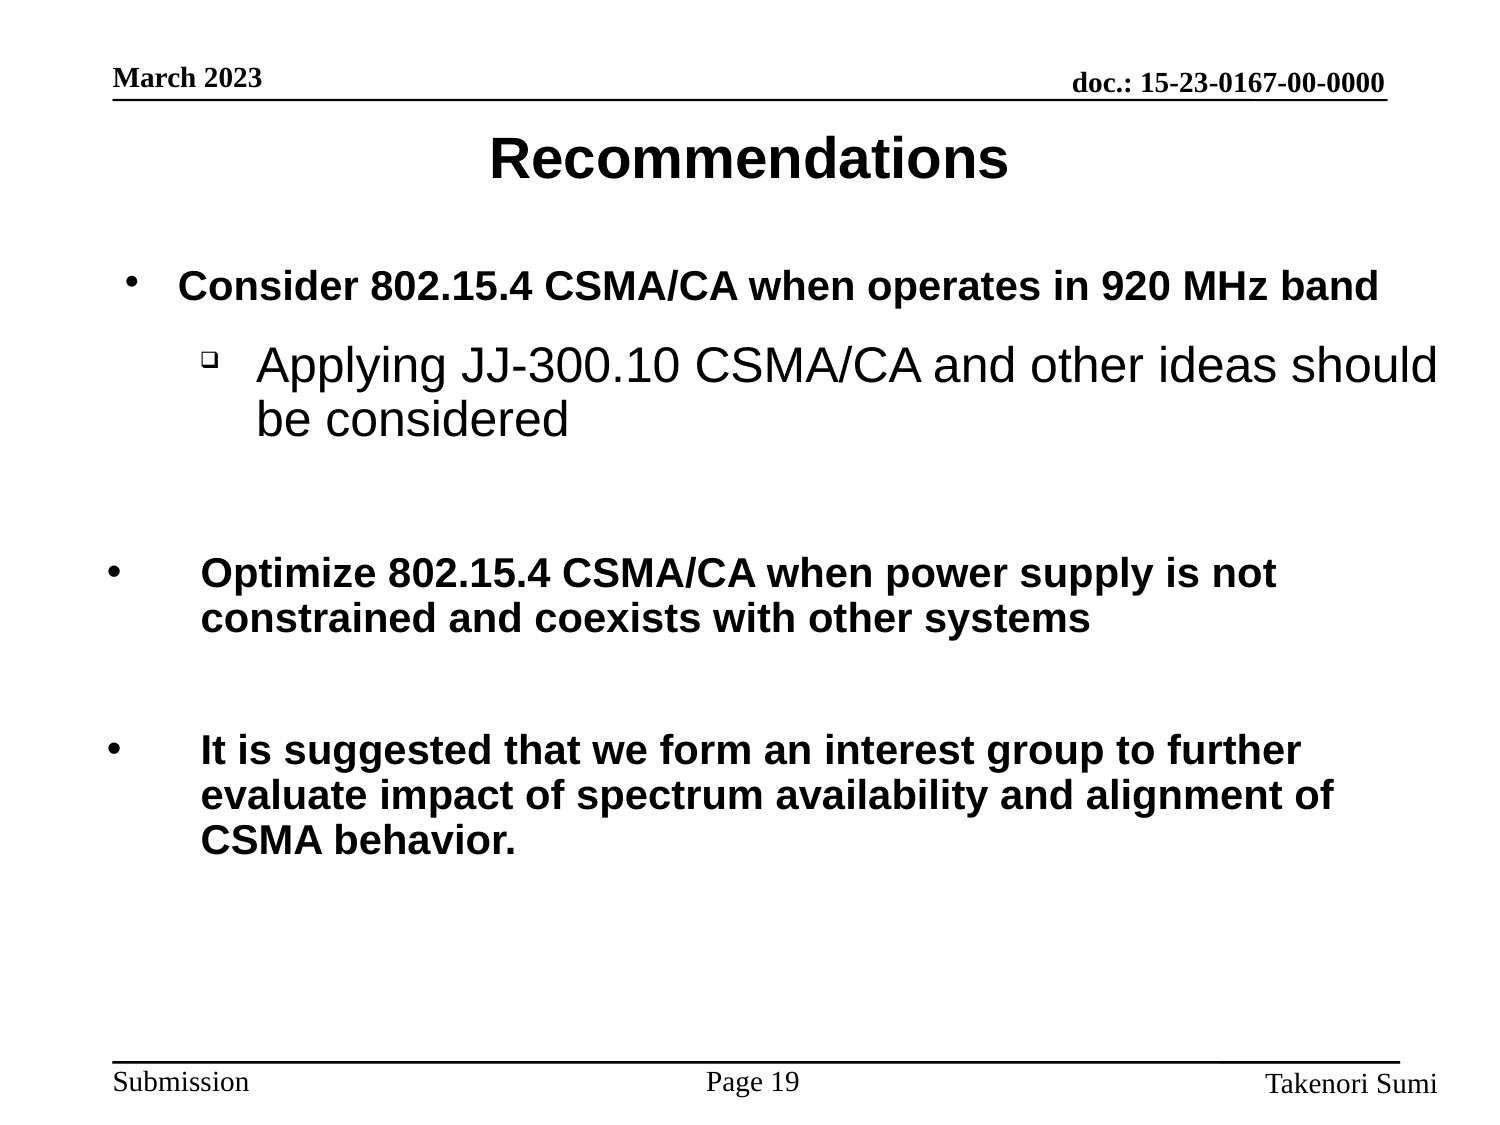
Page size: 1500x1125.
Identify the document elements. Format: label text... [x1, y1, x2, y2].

title Recommendations [75, 120, 1425, 200]
list Consider 802.15.4 CSMA/CA when operates in 920 MHz band Applying JJ-300.10 CSMA/CA and other ideas should be considered Optimize 802.15.4 CSMA/CA when power supply is not constrained and coexists with other systems It is suggested that we form an interest group to further evaluate impact of spectrum availability and alignment of CSMA behavior. [106, 264, 1457, 994]
